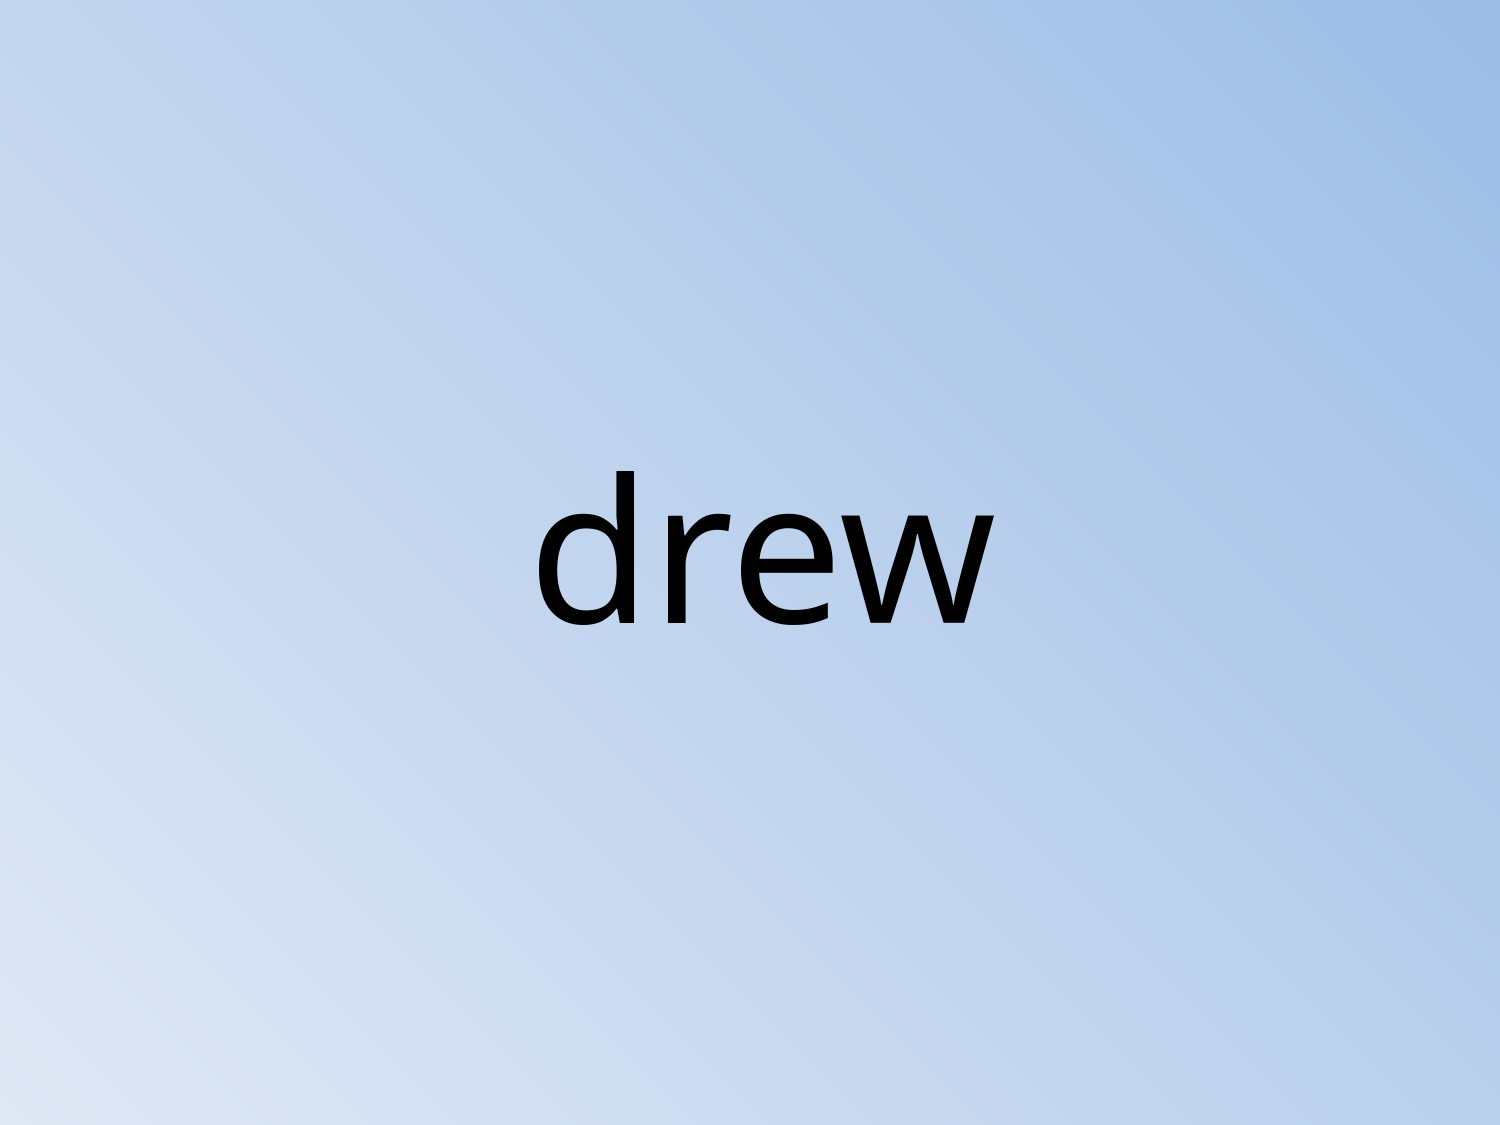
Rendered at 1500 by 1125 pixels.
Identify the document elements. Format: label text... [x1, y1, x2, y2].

title drew [87, 412, 1438, 675]
